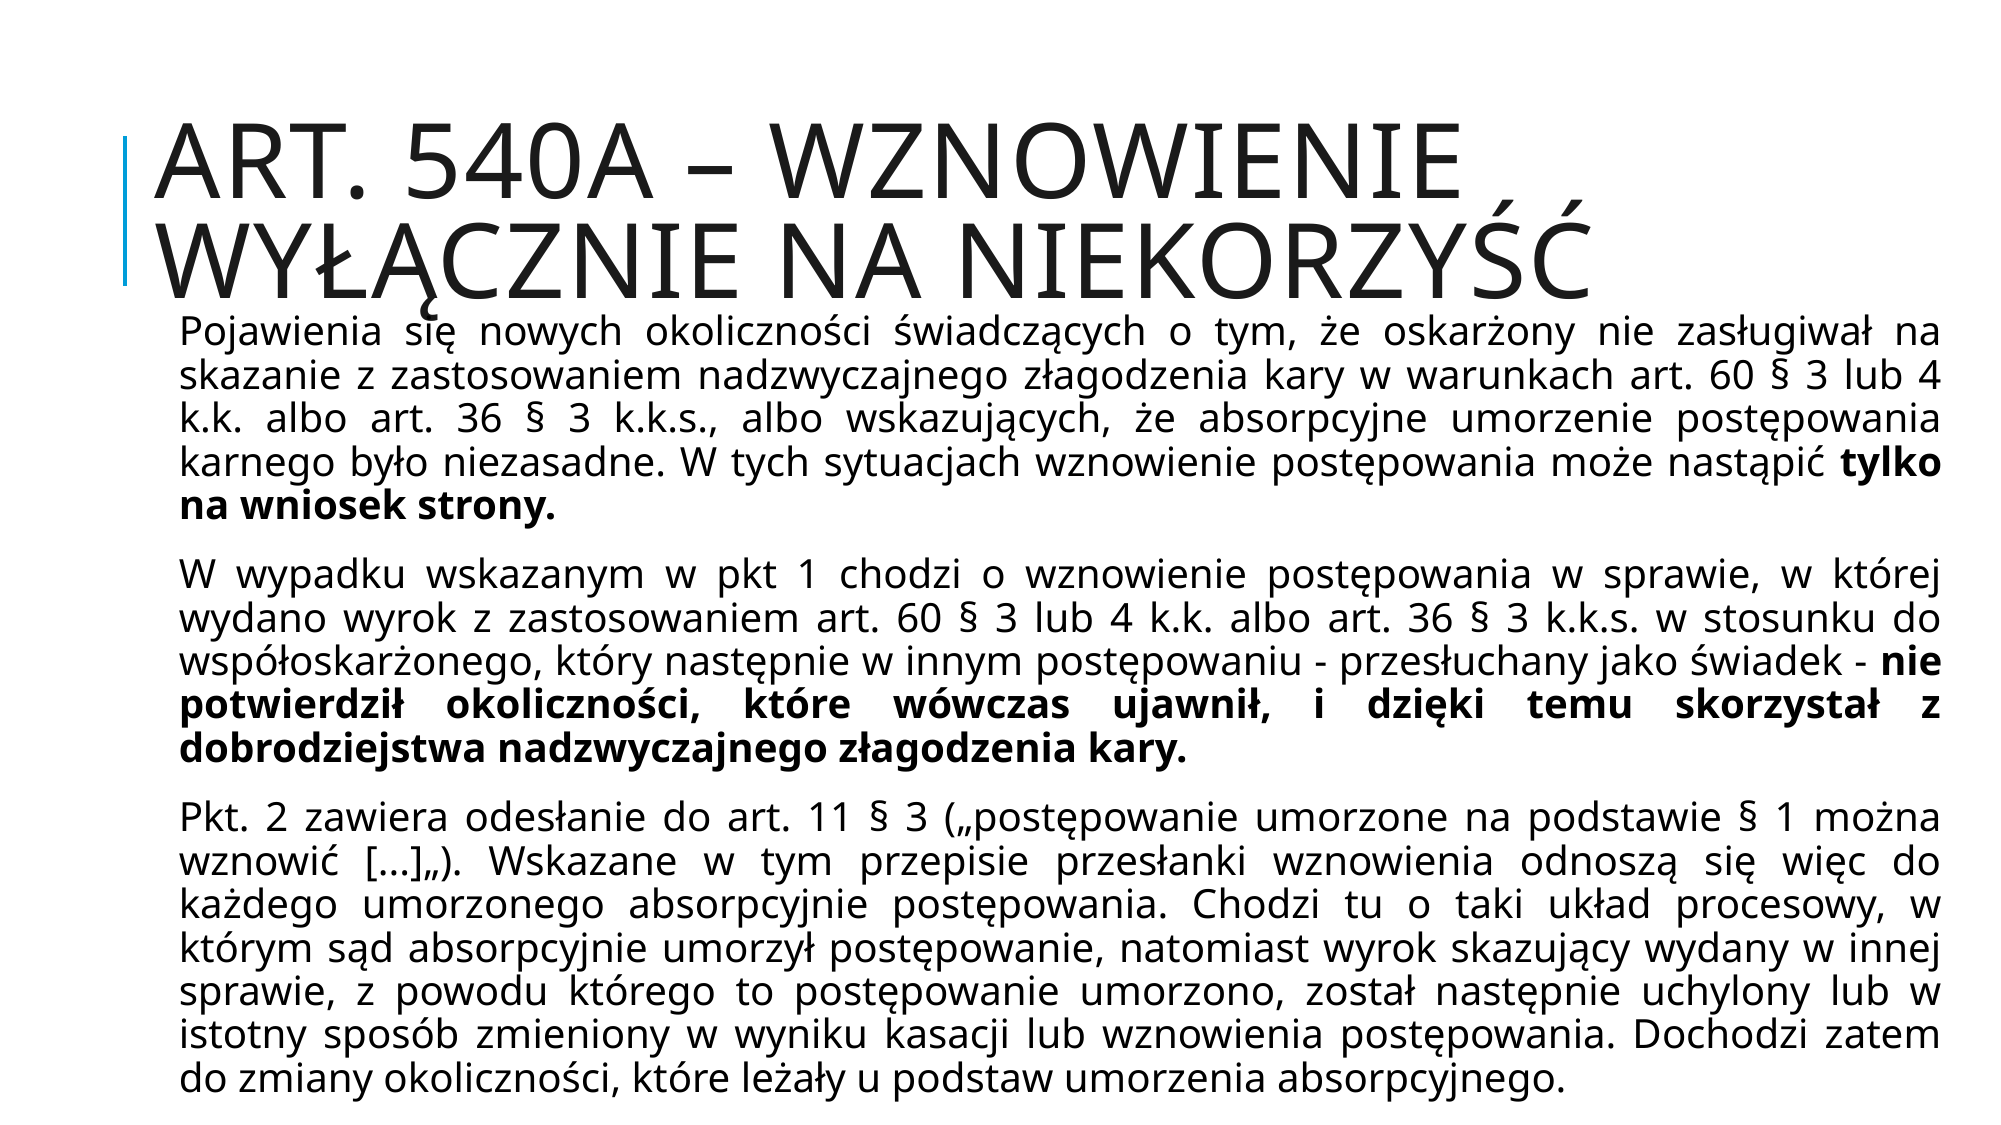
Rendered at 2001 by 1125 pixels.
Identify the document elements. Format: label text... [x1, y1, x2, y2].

title Art. 540a – wznowienie wyłącznie na niekorzyść [139, 96, 1985, 342]
list Pojawienia się nowych okoliczności świadczących o tym, że oskarżony nie zasługiwał na skazanie z zastosowaniem nadzwyczajnego złagodzenia kary w warunkach art. 60 § 3 lub 4 k.k. albo art. 36 § 3 k.k.s., albo wskazujących, że absorpcyjne umorzenie postępowania karnego było niezasadne. W tych sytuacjach wznowienie postępowania może nastąpić tylko na wniosek strony. W wypadku wskazanym w pkt 1 chodzi o wznowienie postępowania w sprawie, w której wydano wyrok z zastosowaniem art. 60 § 3 lub 4 k.k. albo art. 36 § 3 k.k.s. w stosunku do współoskarżonego, który następnie w innym postępowaniu - przesłuchany jako świadek - nie potwierdził okoliczności, które wówczas ujawnił, i dzięki temu skorzystał z dobrodziejstwa nadzwyczajnego złagodzenia kary. Pkt. 2 zawiera odesłanie do art. 11 § 3 („postępowanie umorzone na podstawie § 1 można wznowić [...]„). Wskazane w tym przepisie przesłanki wznowienia odnoszą się więc do każdego umorzonego absorpcyjnie postępowania. Chodzi tu o taki układ procesowy, w którym sąd absorpcyjnie umorzył postępowanie, natomiast wyrok skazujący wydany w innej sprawie, z powodu którego to postępowanie umorzono, został następnie uchylony lub w istotny sposób zmieniony w wyniku kasacji lub wznowienia postępowania. Dochodzi zatem do zmiany okoliczności, które leżały u podstaw umorzenia absorpcyjnego. [156, 303, 1950, 1113]
